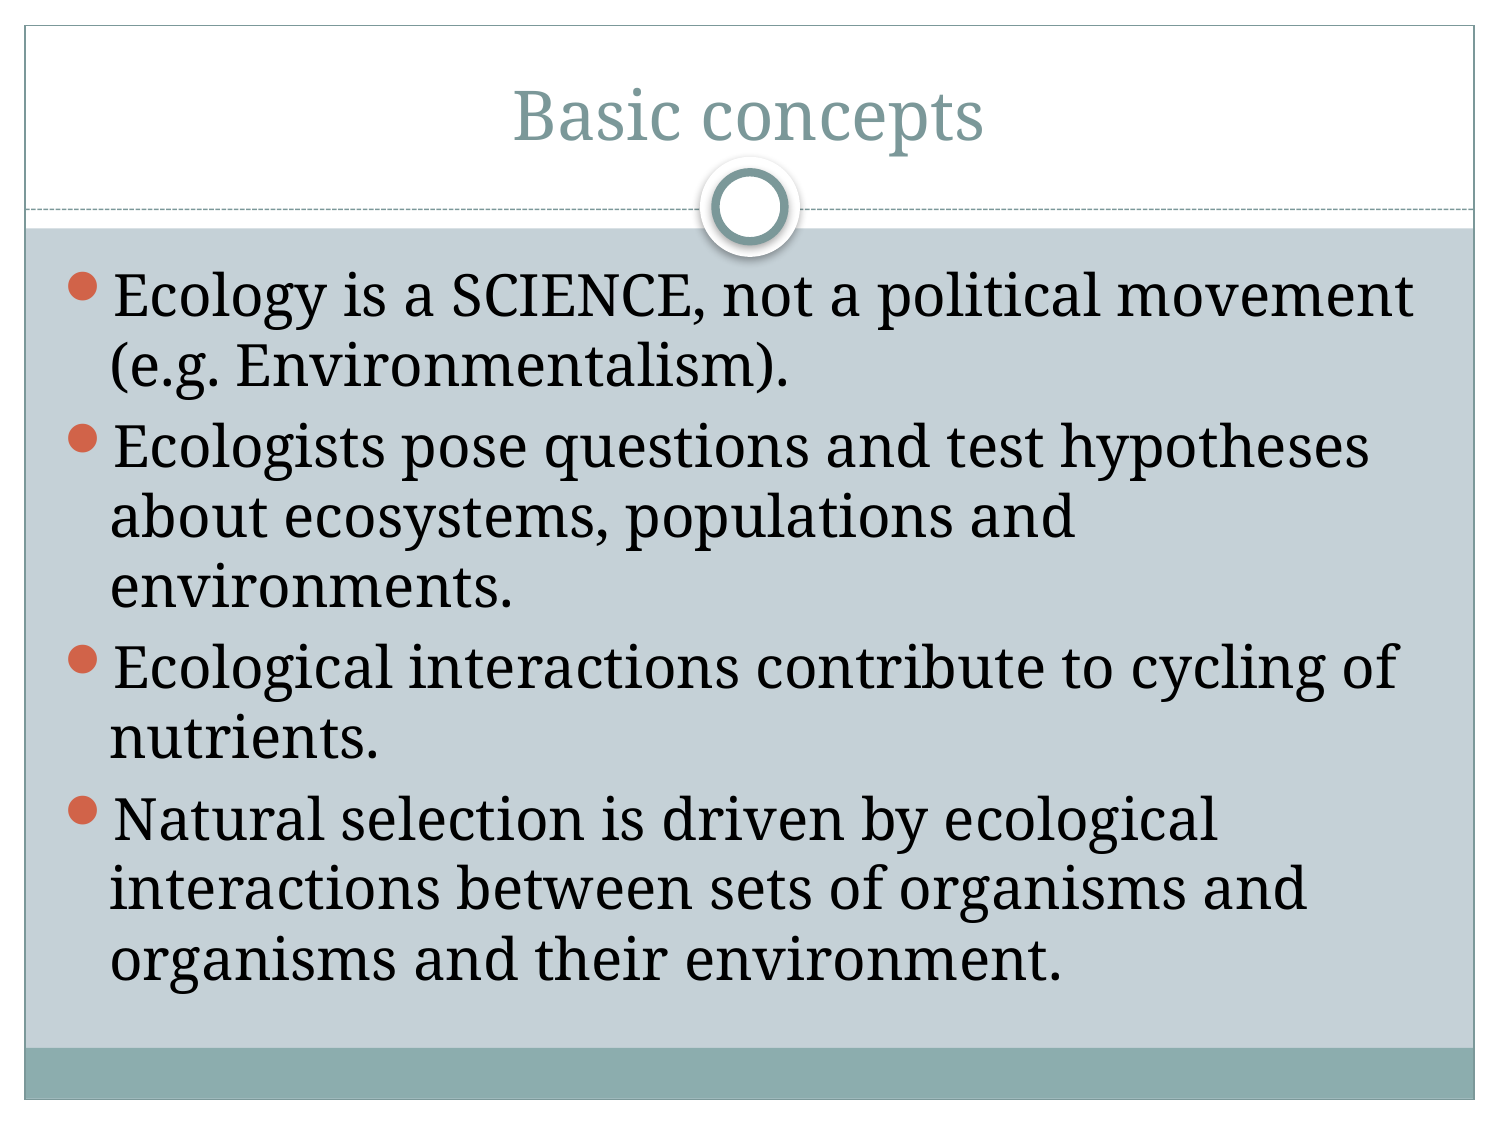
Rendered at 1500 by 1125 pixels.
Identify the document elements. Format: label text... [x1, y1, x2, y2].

title Basic concepts [49, 37, 1450, 162]
list Ecology is a SCIENCE, not a political movement (e.g. Environmentalism). Ecologists pose questions and test hypotheses about ecosystems, populations and environments. Ecological interactions contribute to cycling of nutrients. Natural selection is driven by ecological interactions between sets of organisms and organisms and their environment. [49, 250, 1445, 1001]
